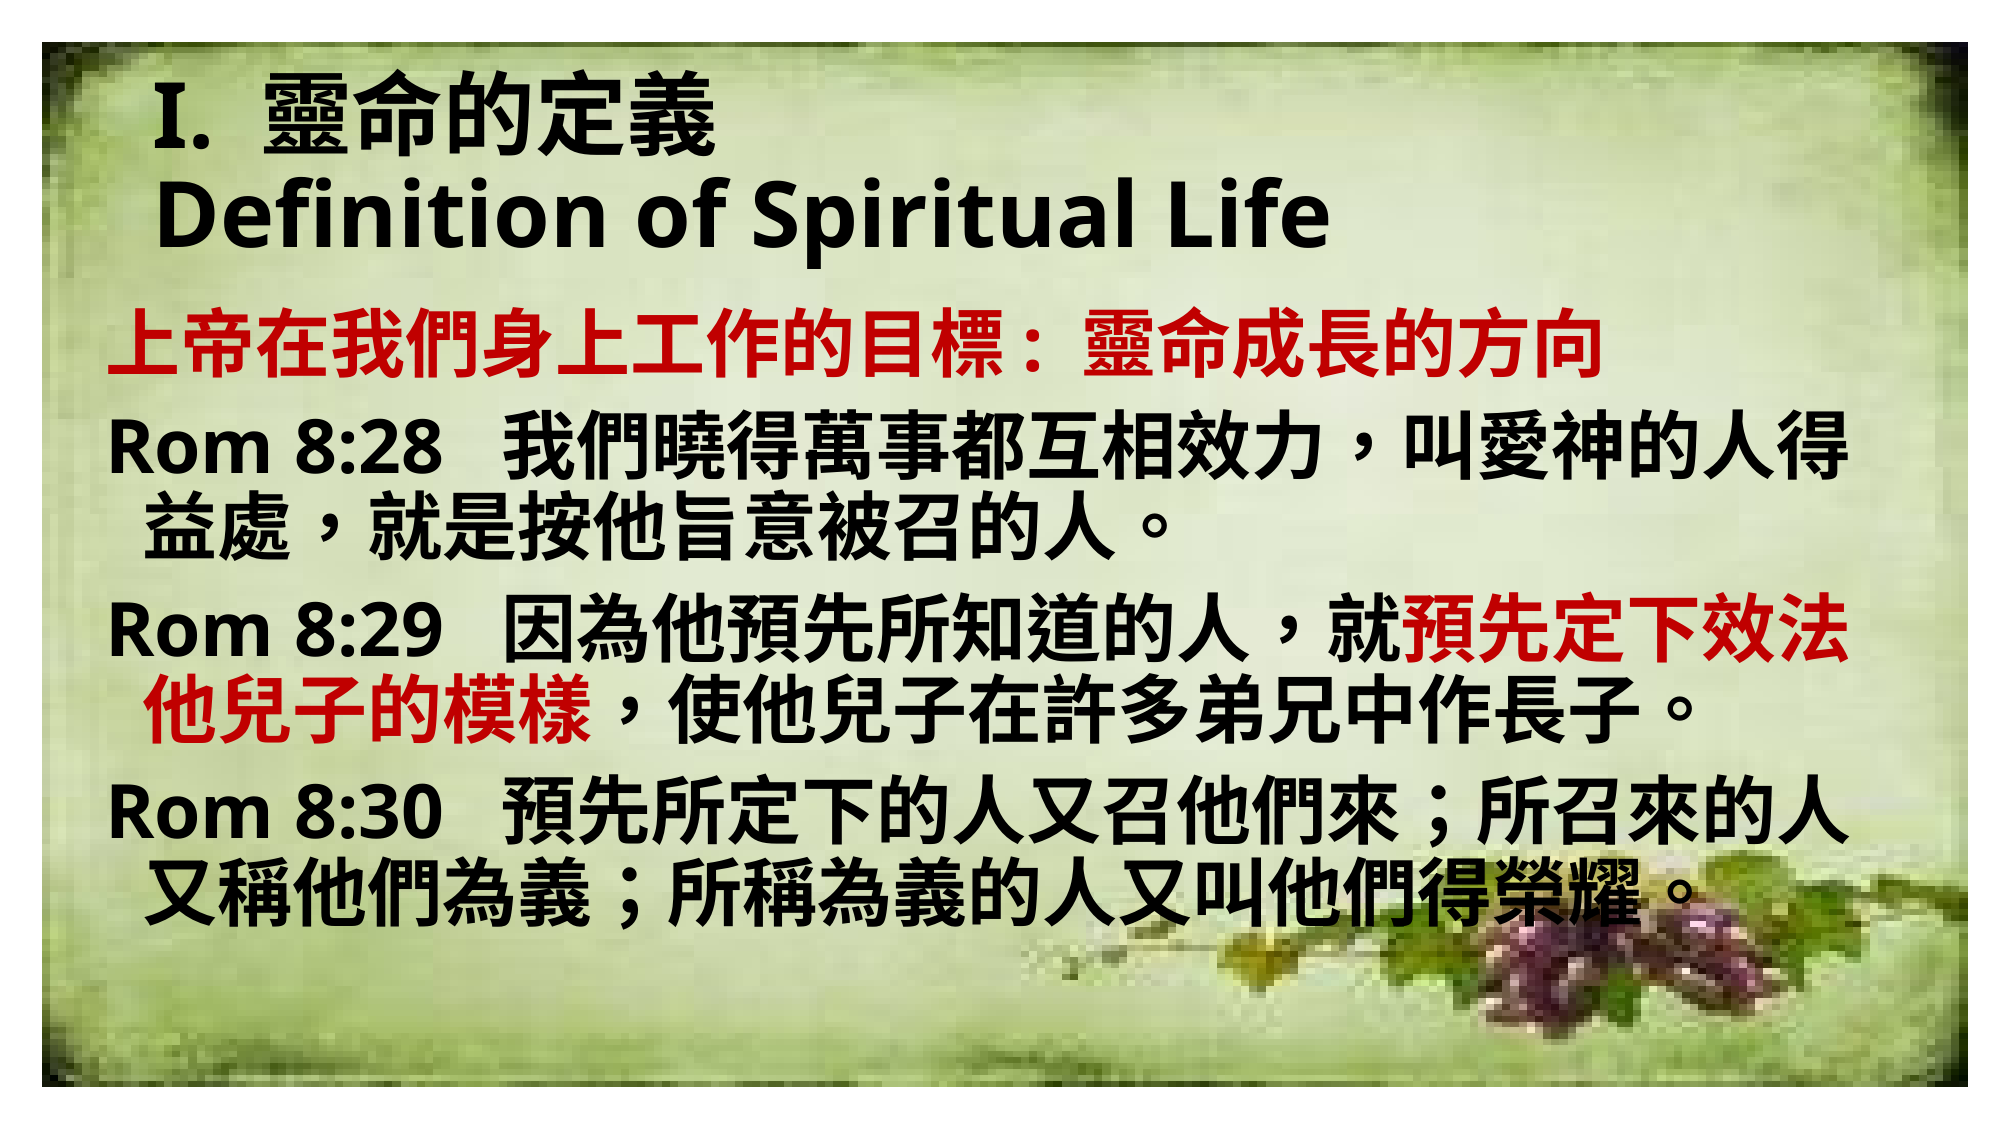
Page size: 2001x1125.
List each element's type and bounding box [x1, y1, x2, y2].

picture [41, 42, 1968, 1087]
